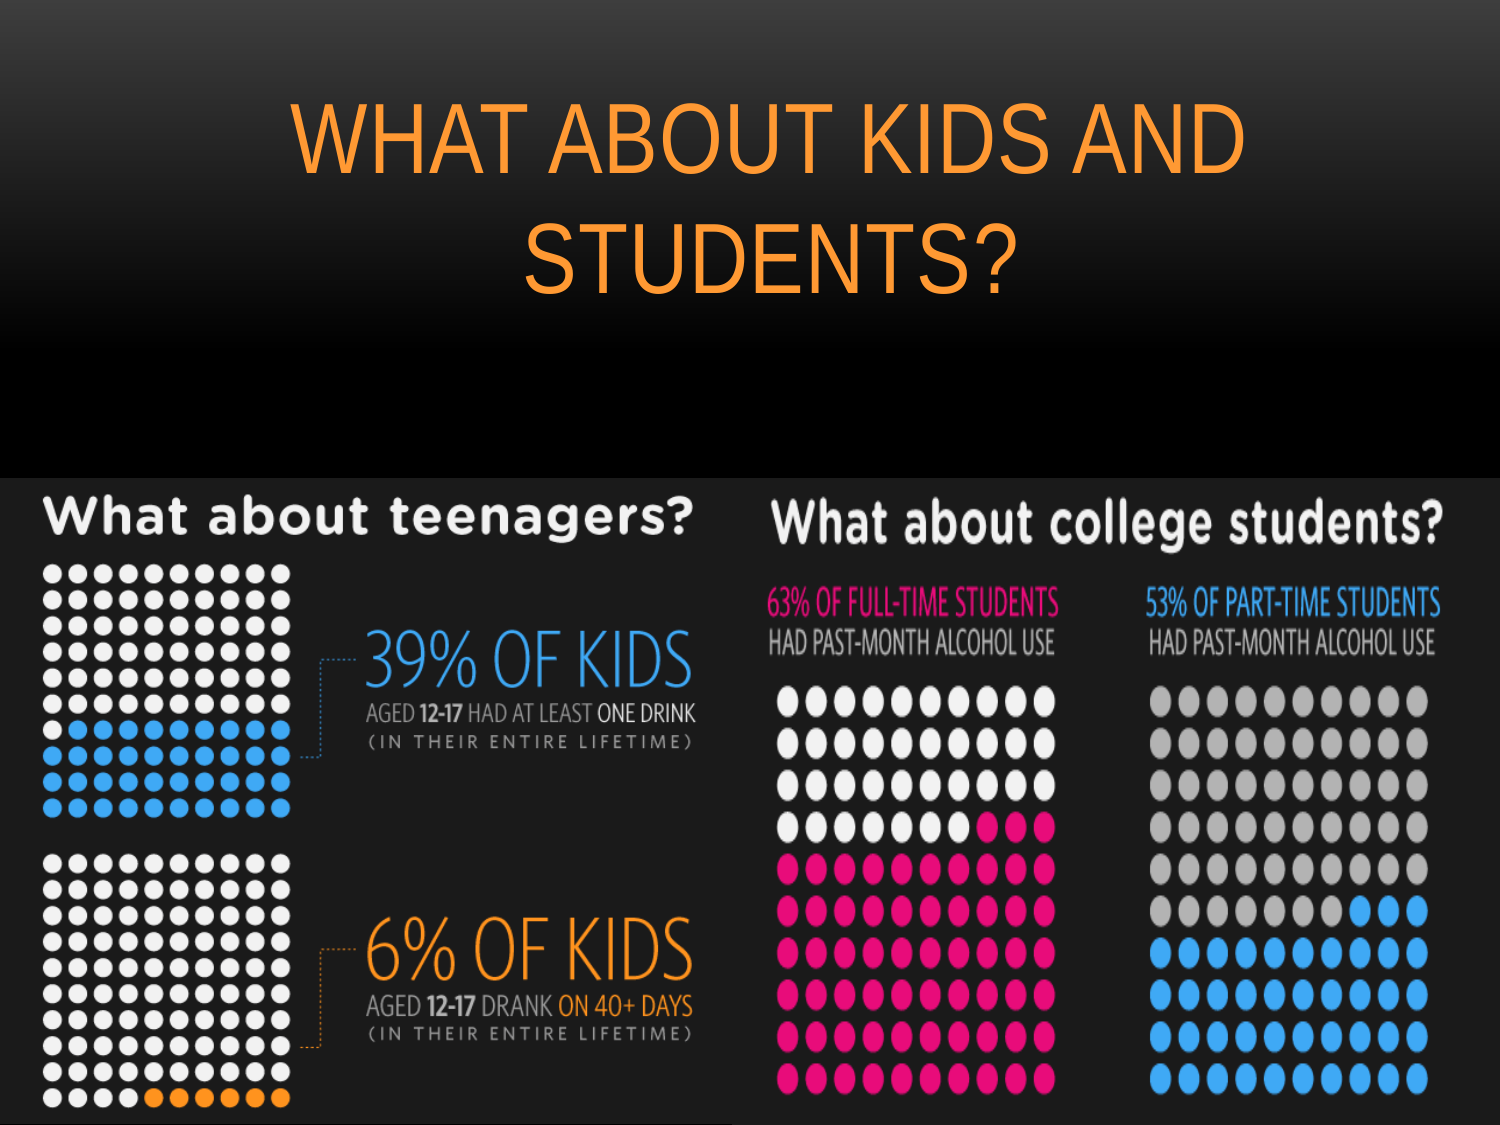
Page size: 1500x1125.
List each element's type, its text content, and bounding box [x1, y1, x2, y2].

picture [0, 478, 1500, 1125]
title What about Kids and students? [123, 66, 1418, 290]
